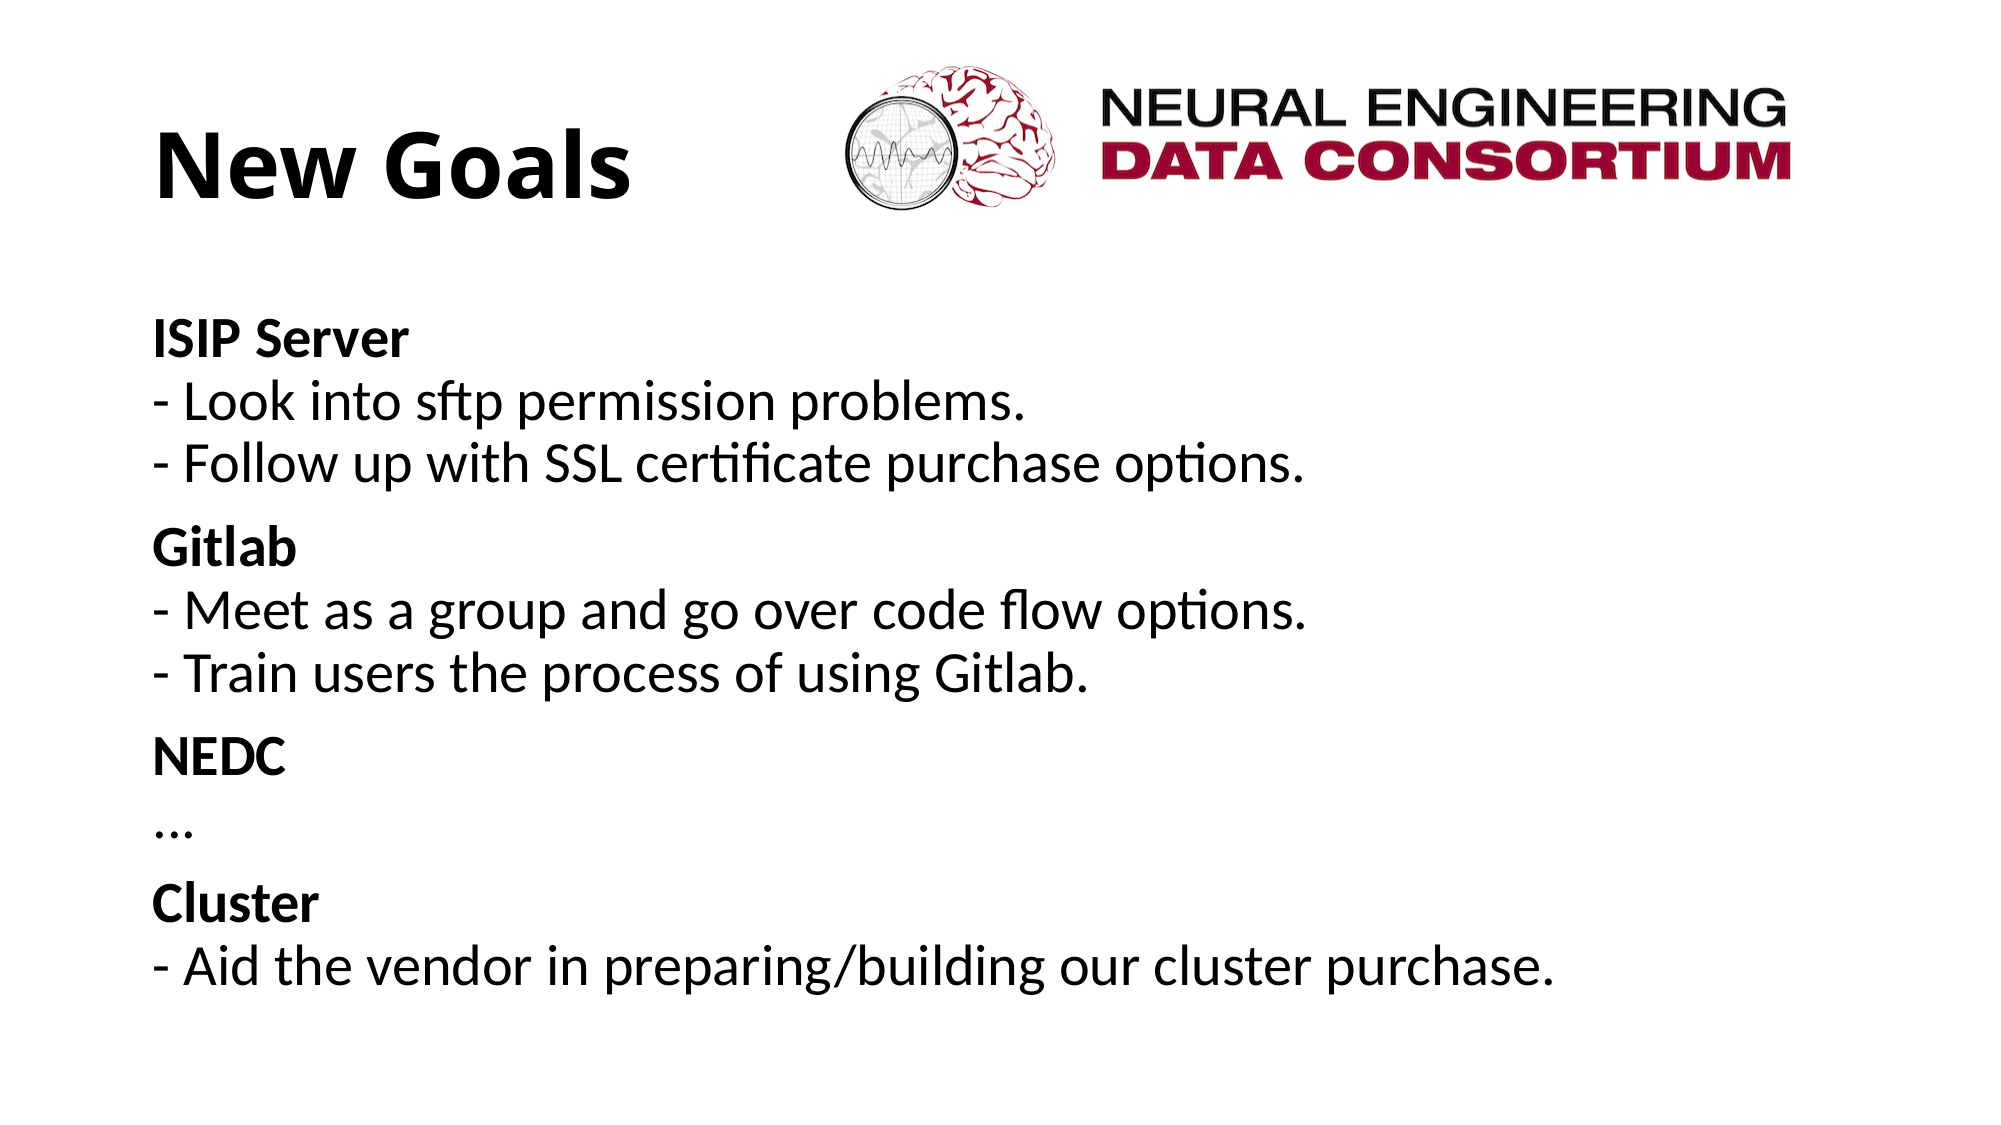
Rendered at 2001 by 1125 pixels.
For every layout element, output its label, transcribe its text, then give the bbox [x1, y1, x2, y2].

picture [839, 59, 1863, 217]
title New Goals [137, 59, 1863, 278]
list ISIP Server - Look into sftp permission problems. - Follow up with SSL certificate purchase options. Gitlab - Meet as a group and go over code flow options. - Train users the process of using Gitlab. NEDC ... Cluster - Aid the vendor in preparing/building our cluster purchase. [137, 299, 1863, 1014]
